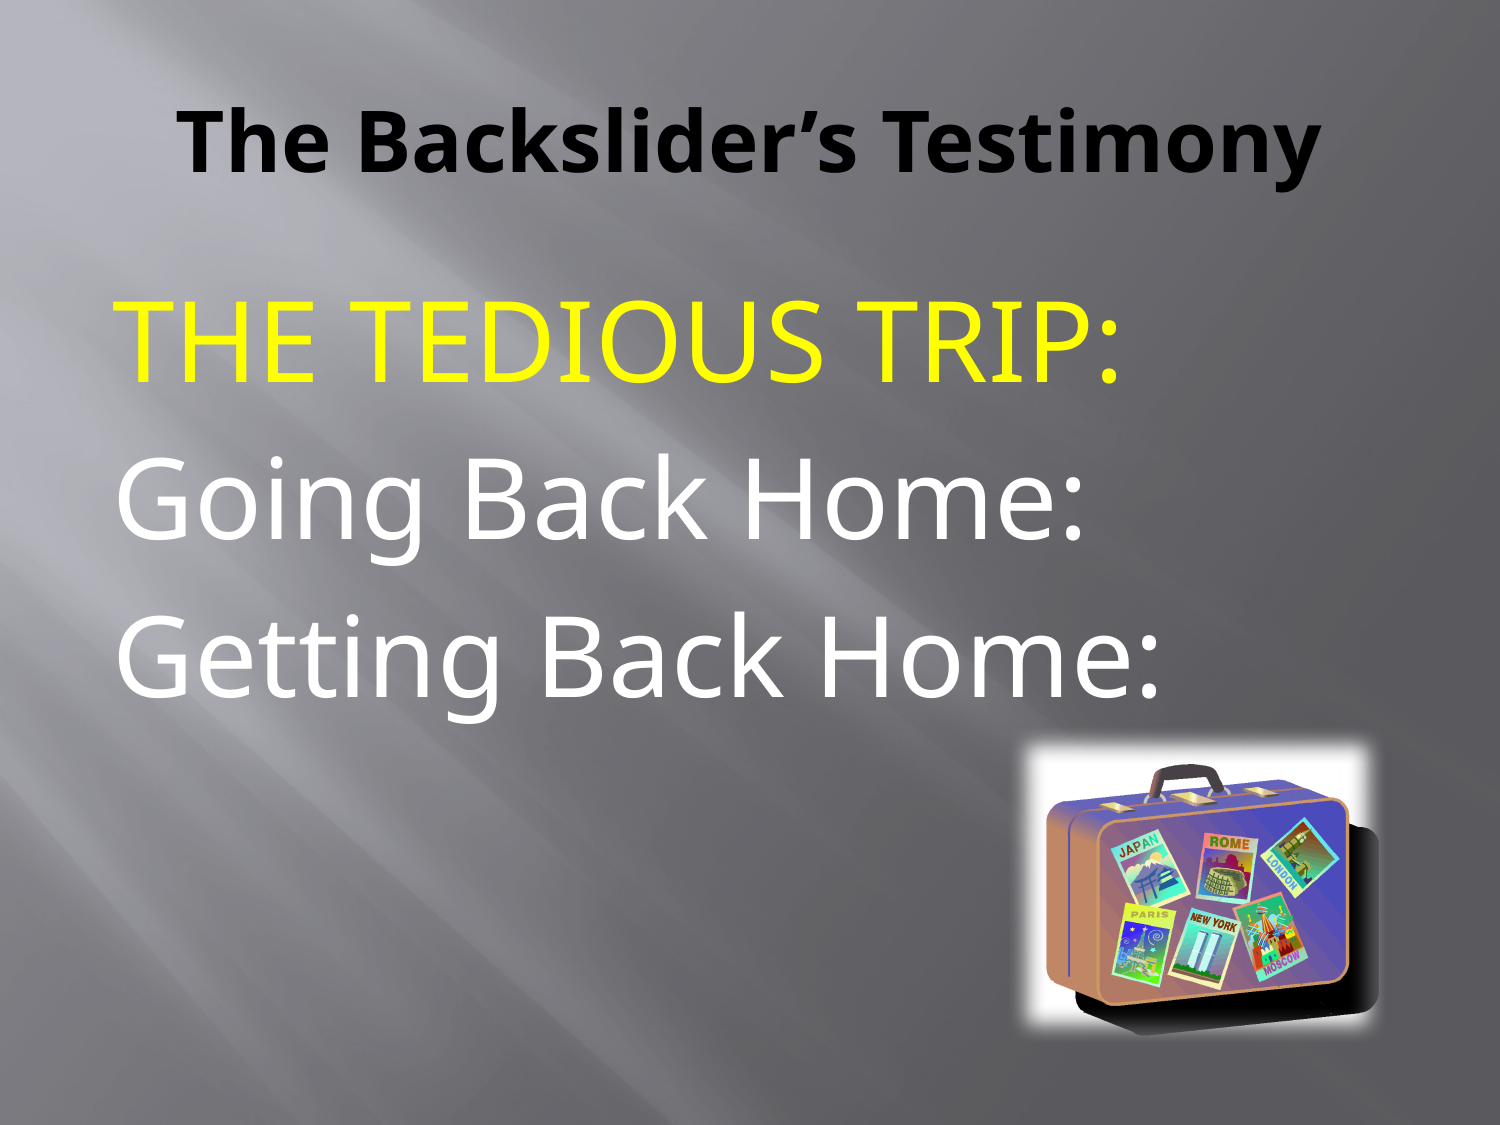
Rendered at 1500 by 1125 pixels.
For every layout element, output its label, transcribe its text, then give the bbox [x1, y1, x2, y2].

picture [1006, 724, 1389, 1045]
title The Backslider’s Testimony [75, 45, 1425, 233]
list THE TEDIOUS TRIP: Going Back Home: Getting Back Home: [75, 262, 1425, 1035]
